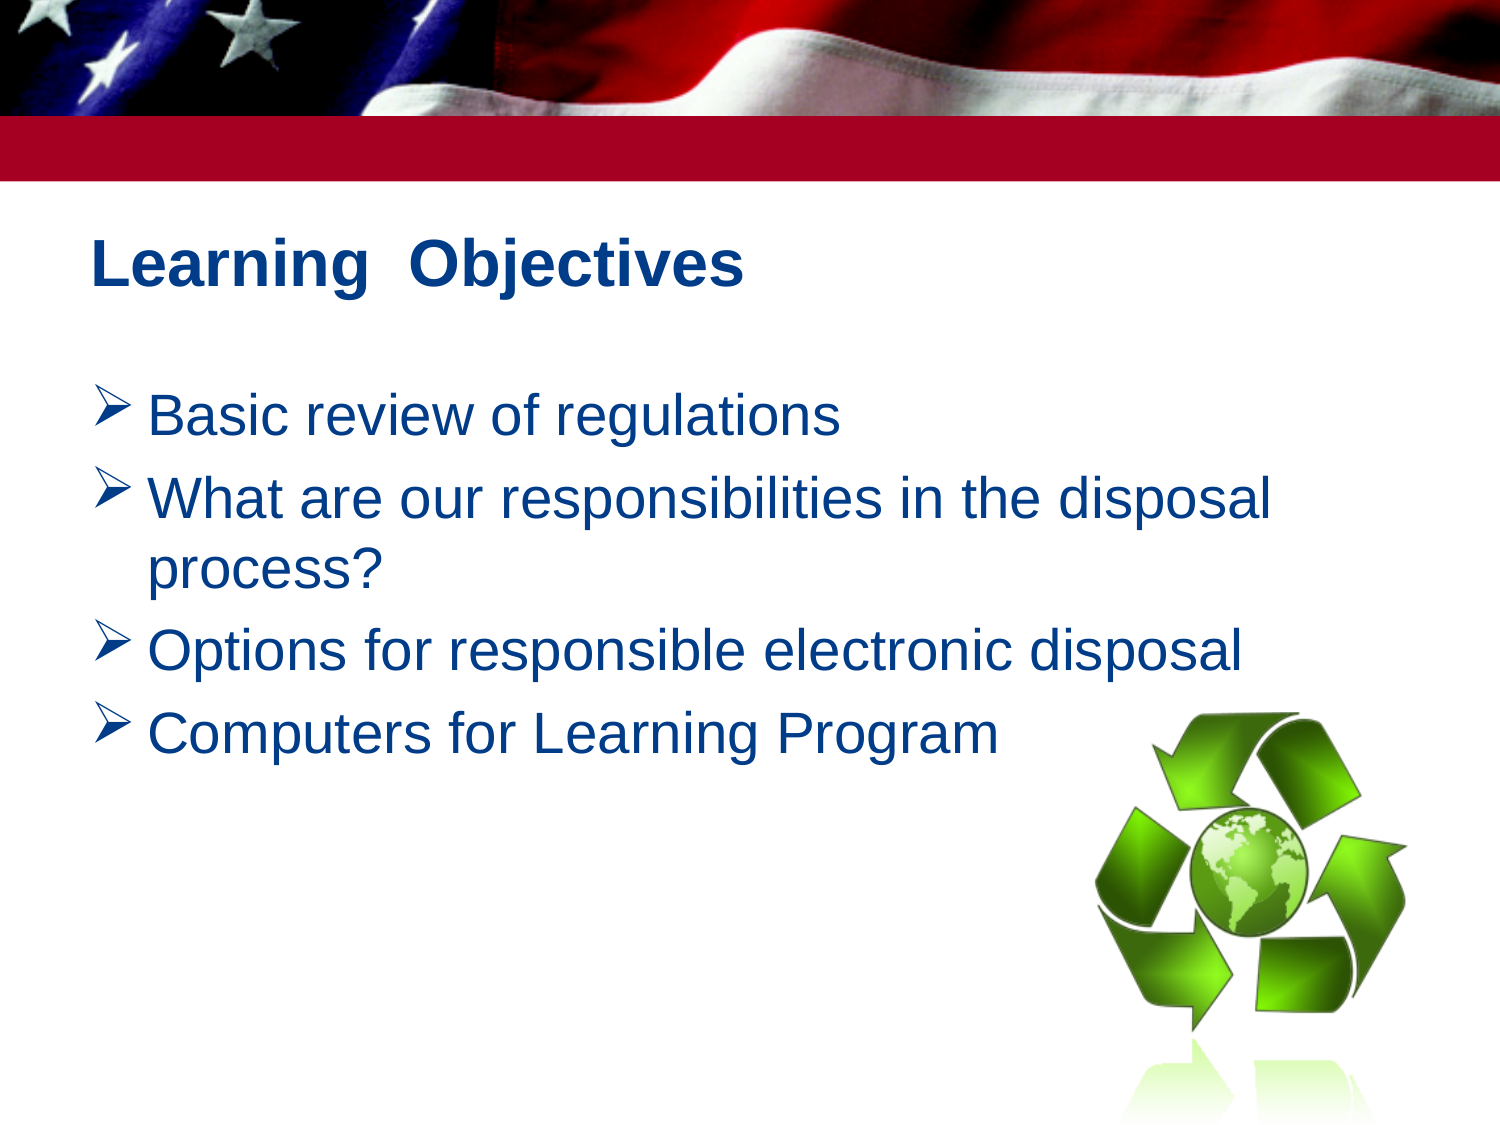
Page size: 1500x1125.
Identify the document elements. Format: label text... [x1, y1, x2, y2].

text_box [1062, 712, 1441, 1125]
title Learning Objectives [74, 212, 1101, 309]
text_box Basic review of regulations What are our responsibilities in the disposal process? Options for responsible electronic disposal Computers for Learning Program [75, 287, 1350, 985]
picture [0, 0, 1500, 116]
